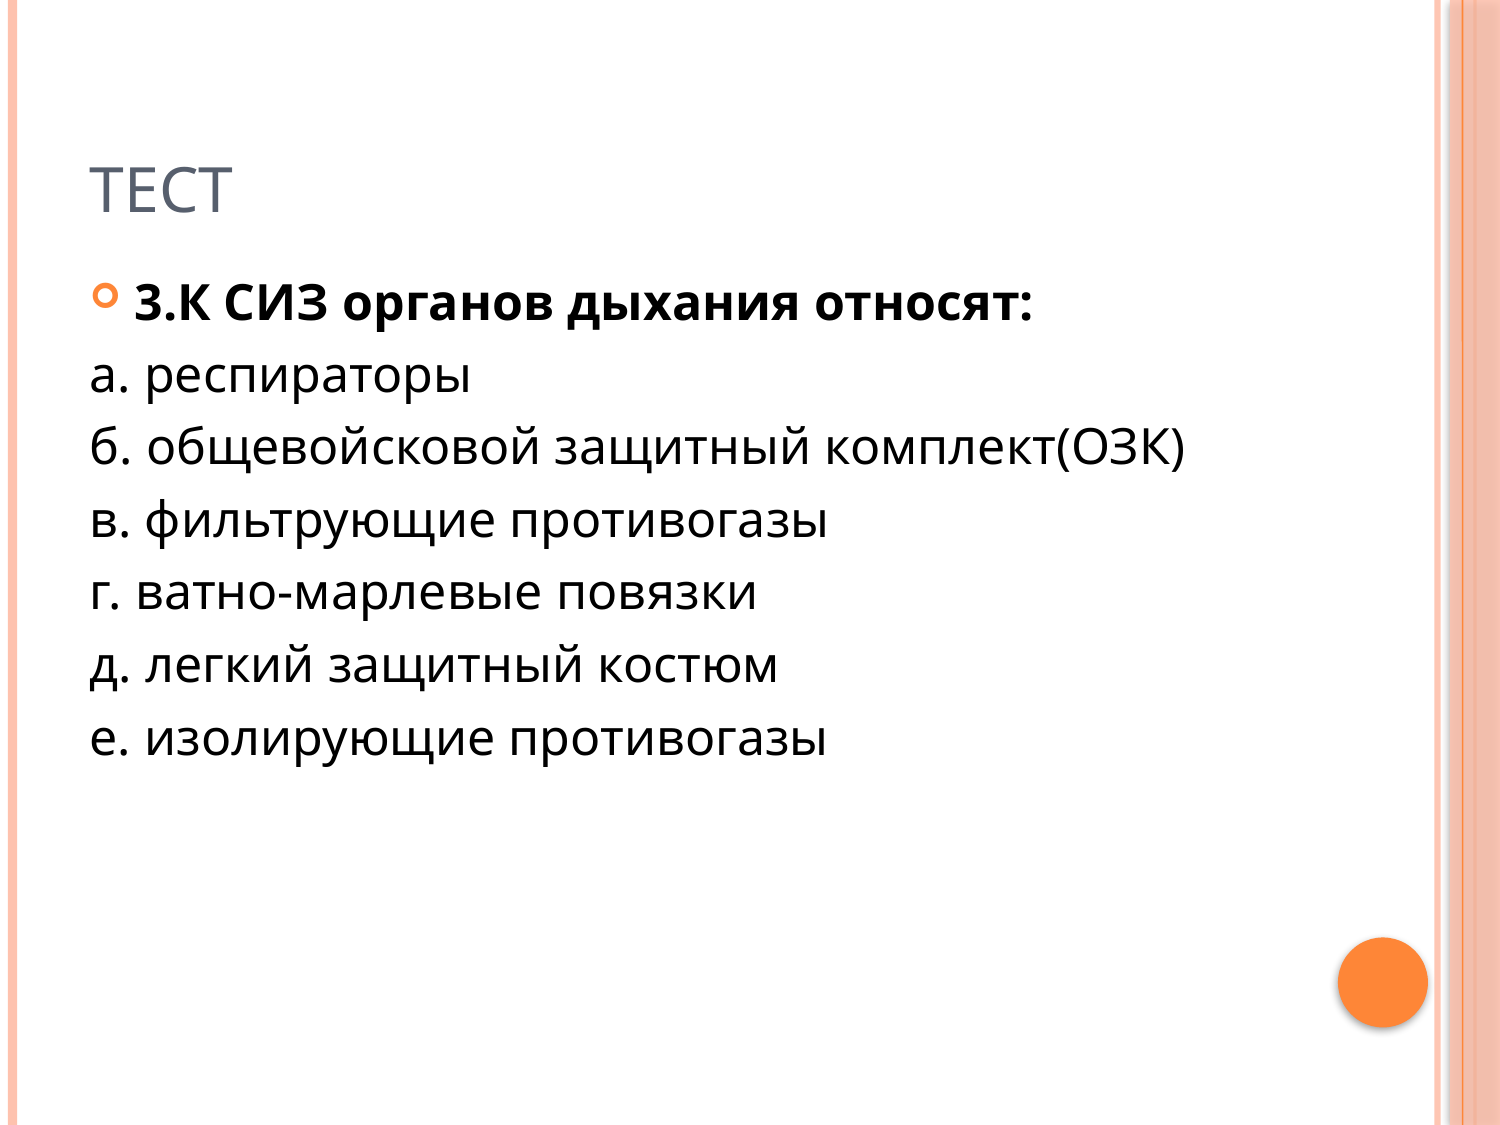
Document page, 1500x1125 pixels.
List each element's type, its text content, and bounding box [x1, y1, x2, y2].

list 3.К СИЗ органов дыхания относят: а. респираторы б. общевойсковой защитный комплект(ОЗК) в. фильтрующие противогазы г. ватно-марлевые повязки д. легкий защитный костюм е. изолирующие противогазы [75, 262, 1300, 1062]
title тест [75, 45, 1300, 233]
